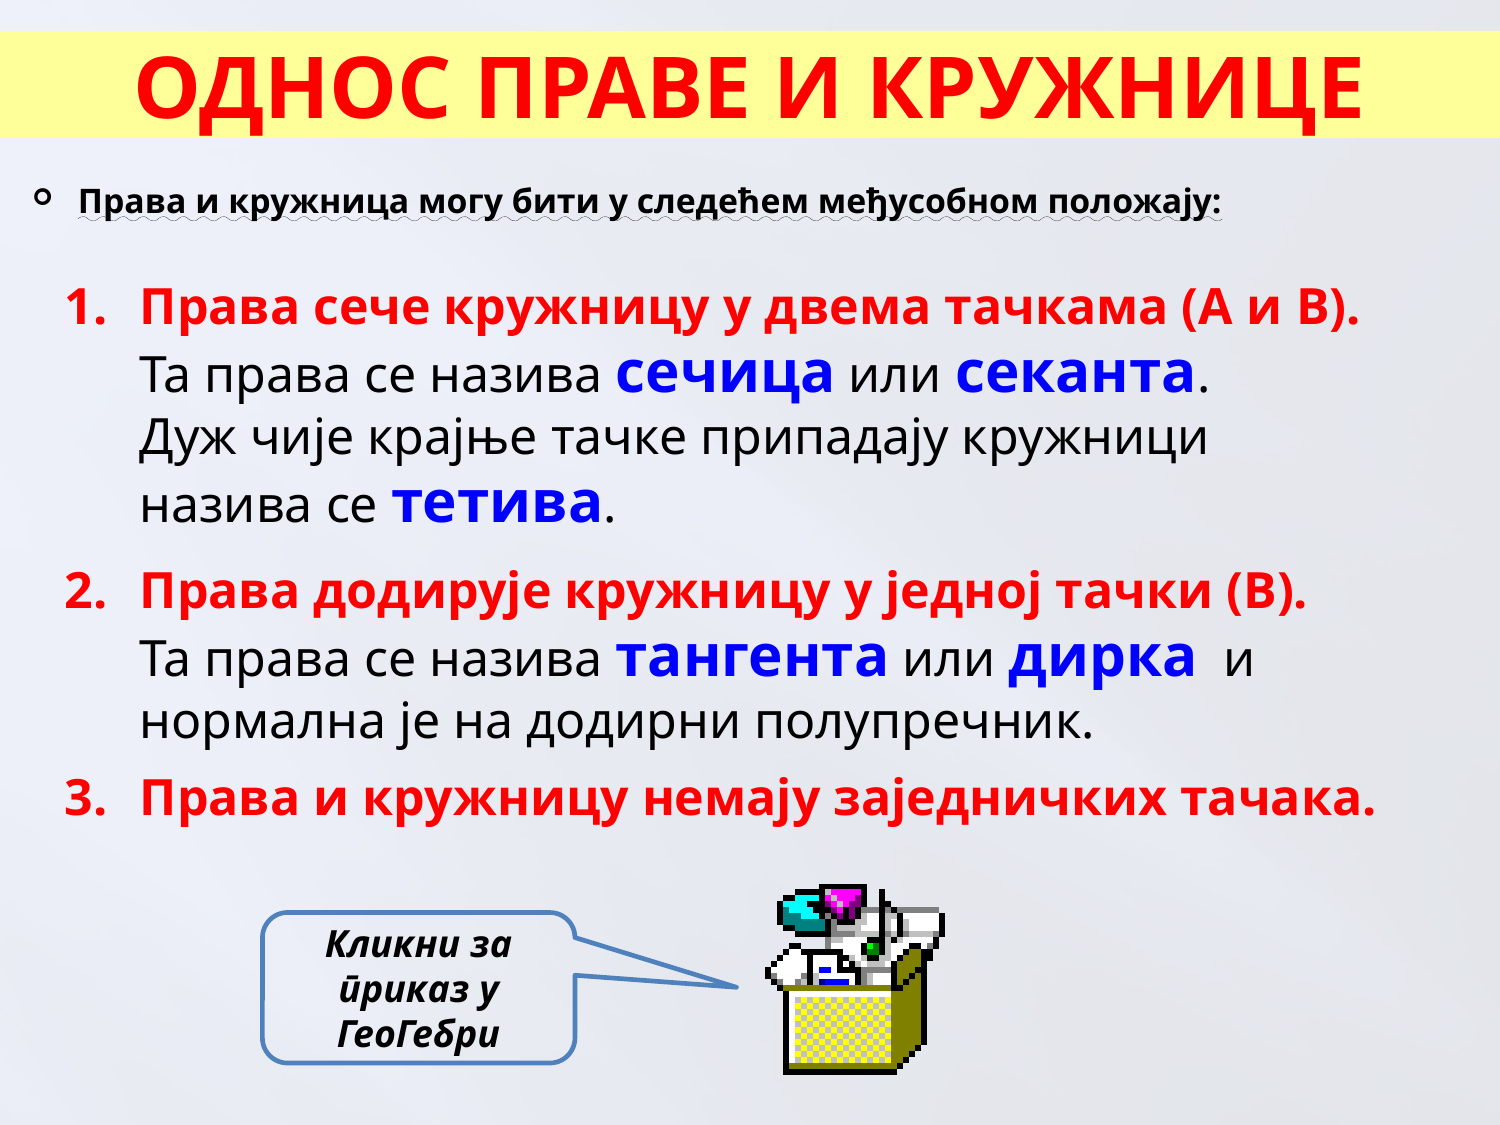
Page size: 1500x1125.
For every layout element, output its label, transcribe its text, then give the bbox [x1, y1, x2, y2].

text_box Права сече кружницу у двема тачкама (А и B). Та права се назива сечица или секанта. Дуж чије крајње тачке припадају кружници назива се тетива. [49, 267, 1400, 543]
title ОДНОС ПРАВЕ И кружнице [0, 30, 1500, 139]
text_box Права додирује кружницу у једној тачки (B). Та права се назива тангента или дирка и нормална је на додирни полупречник. [49, 550, 1400, 764]
text_box Кликни за приказ у ГеоГебри [260, 910, 736, 1066]
list Права и кружница могу бити у следећем међусобном положају: [17, 172, 1489, 255]
text_box Права и кружницу немају заједничких тачака. [50, 757, 1438, 858]
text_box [736, 884, 975, 1125]
